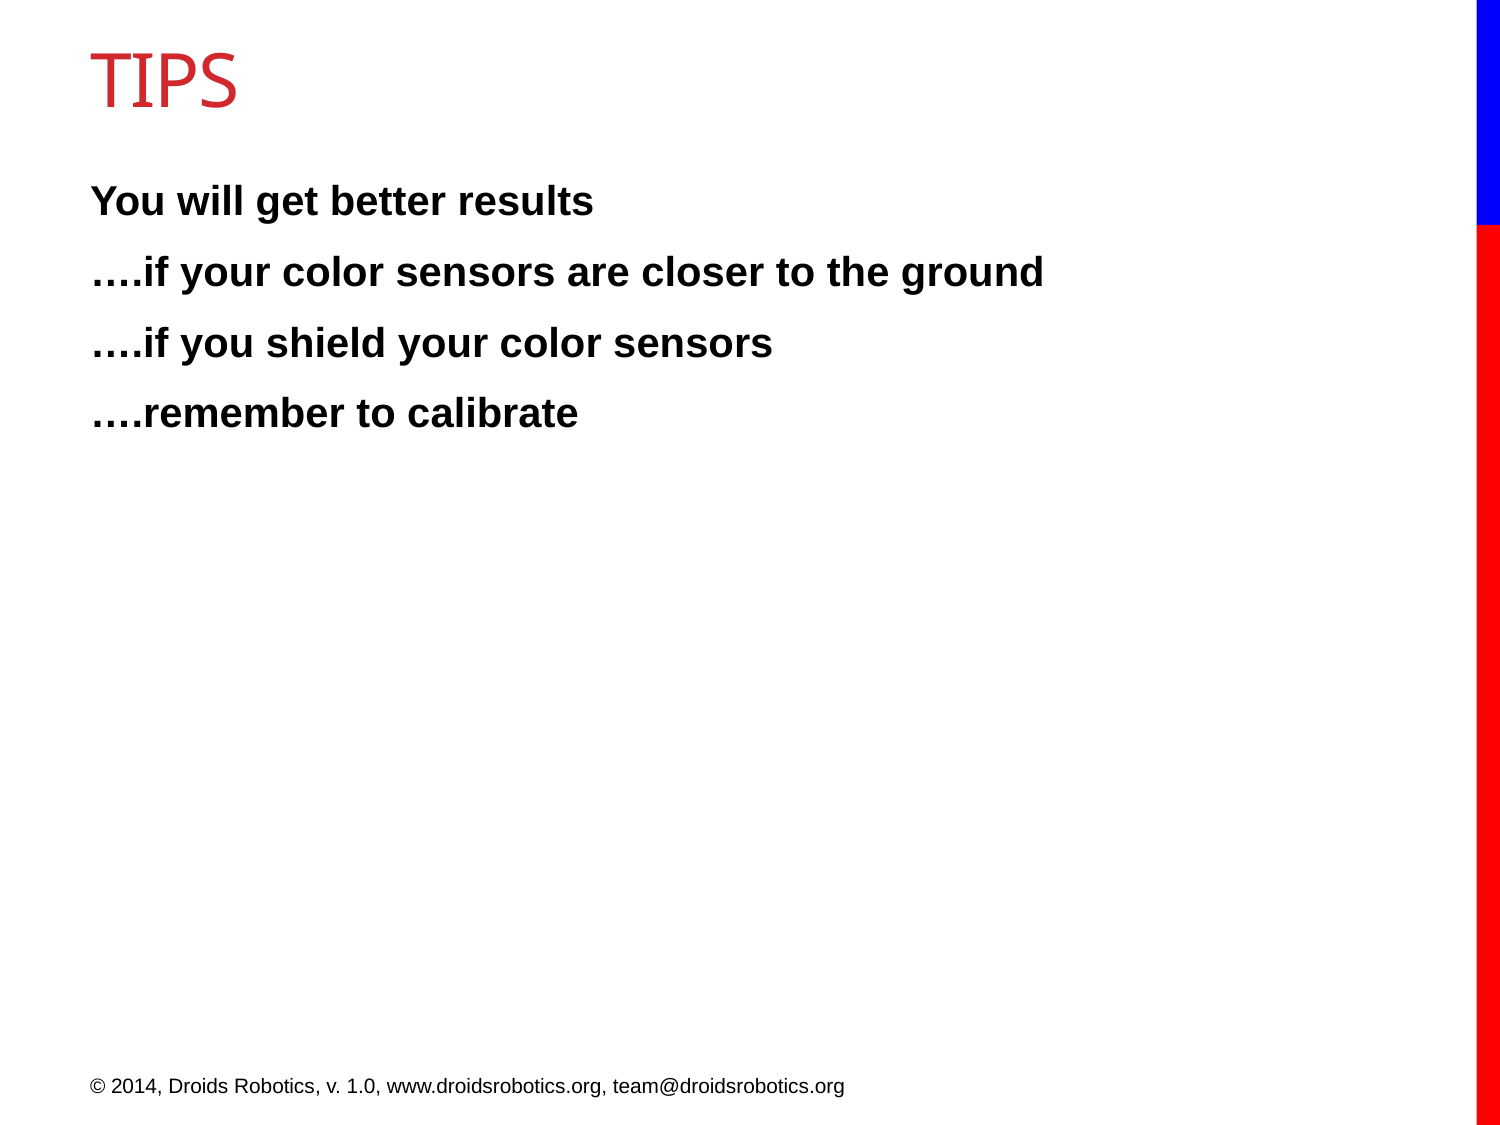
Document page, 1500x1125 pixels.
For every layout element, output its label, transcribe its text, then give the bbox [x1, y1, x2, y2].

list You will get better results ….if your color sensors are closer to the ground ….if you shield your color sensors ….remember to calibrate [75, 166, 1428, 884]
title TIPS [75, 25, 1428, 140]
footer © 2014, Droids Robotics, v. 1.0, www.droidsrobotics.org, team@droidsrobotics.org [75, 1065, 886, 1112]
